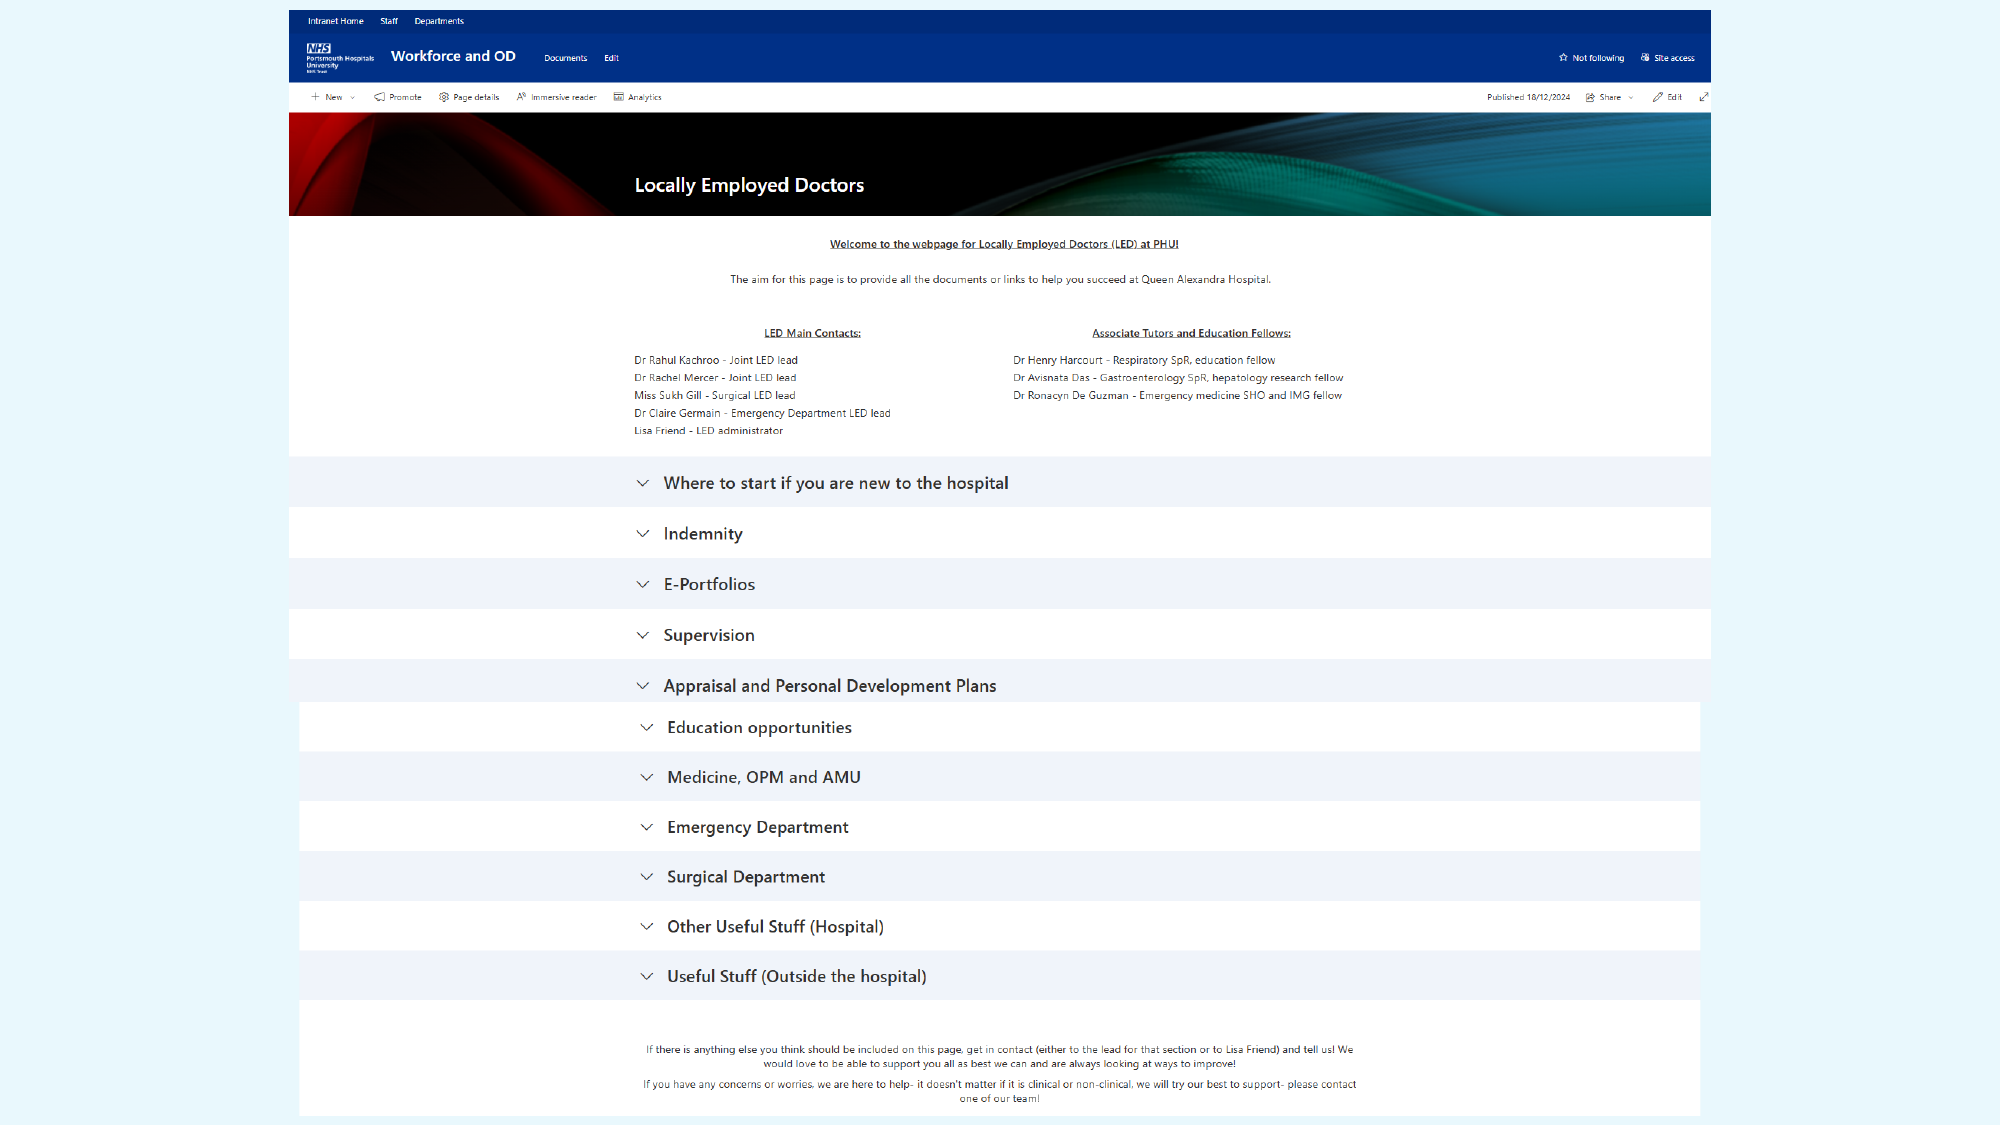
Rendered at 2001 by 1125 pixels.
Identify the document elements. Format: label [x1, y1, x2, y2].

picture [288, 10, 1712, 1116]
